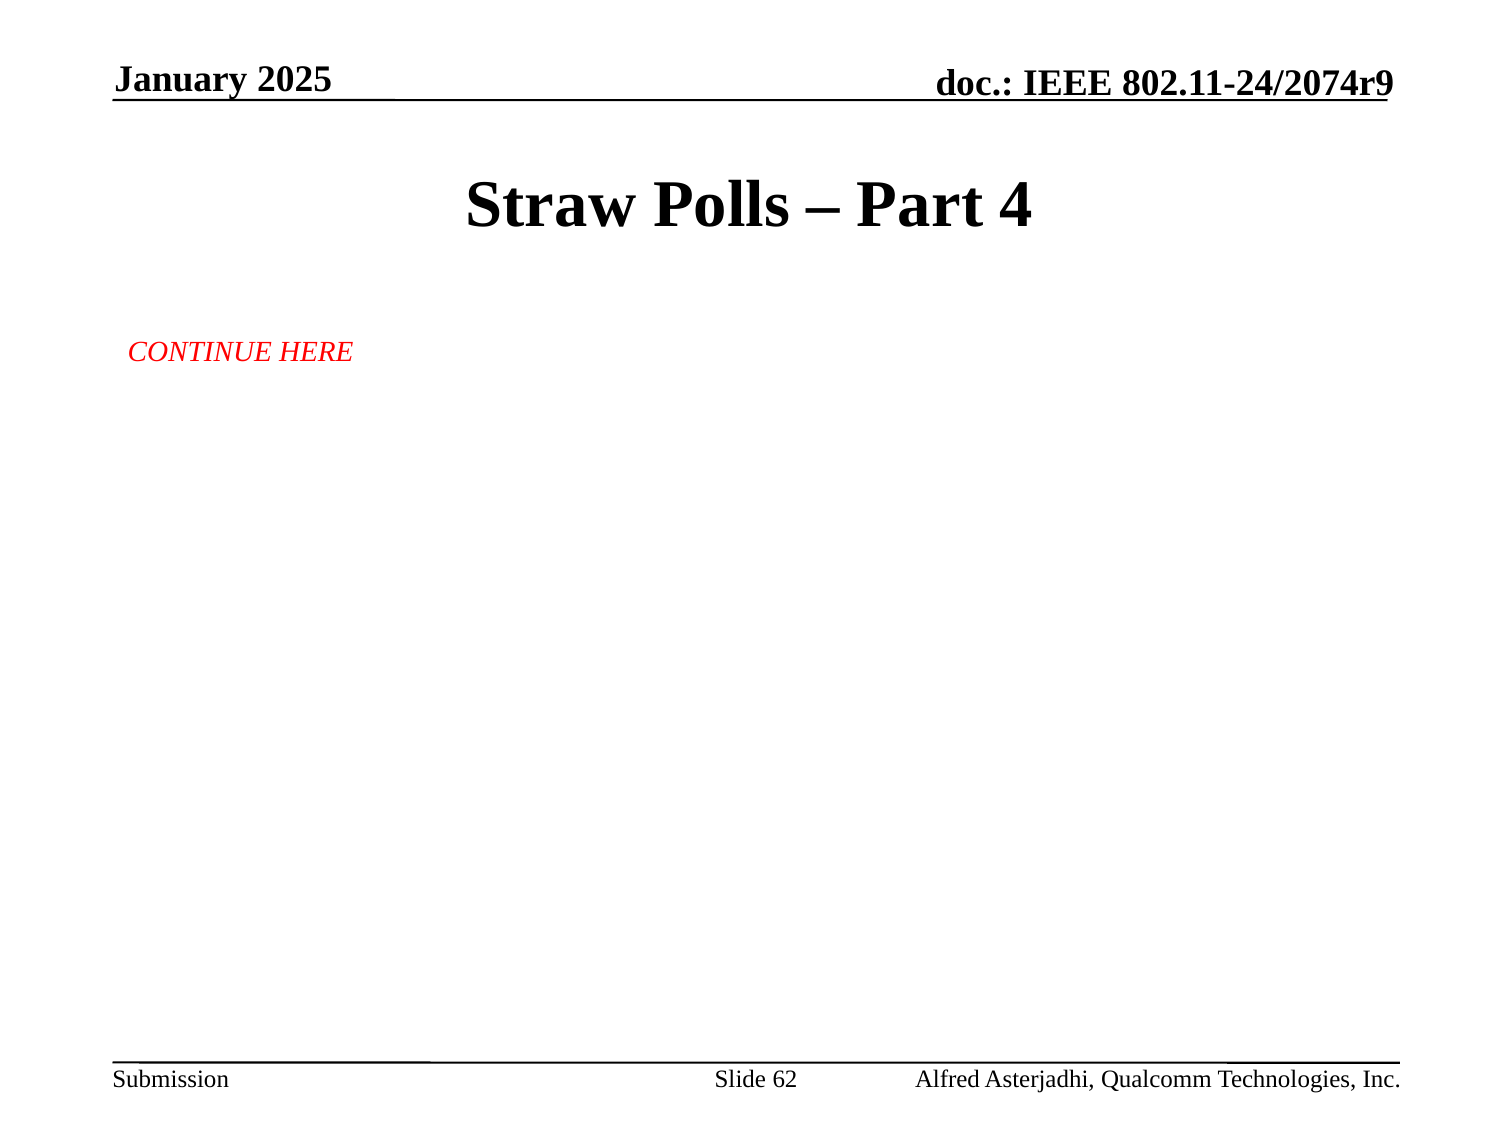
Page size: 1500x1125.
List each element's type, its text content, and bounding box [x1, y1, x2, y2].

title Straw Polls – Part 4 [112, 112, 1388, 288]
list CONTINUE HERE [112, 324, 1388, 1000]
slide_number Slide 62 [712, 1061, 800, 1123]
footer Alfred Asterjadhi, Qualcomm Technologies, Inc. [878, 1061, 1402, 1093]
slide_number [114, 54, 423, 100]
